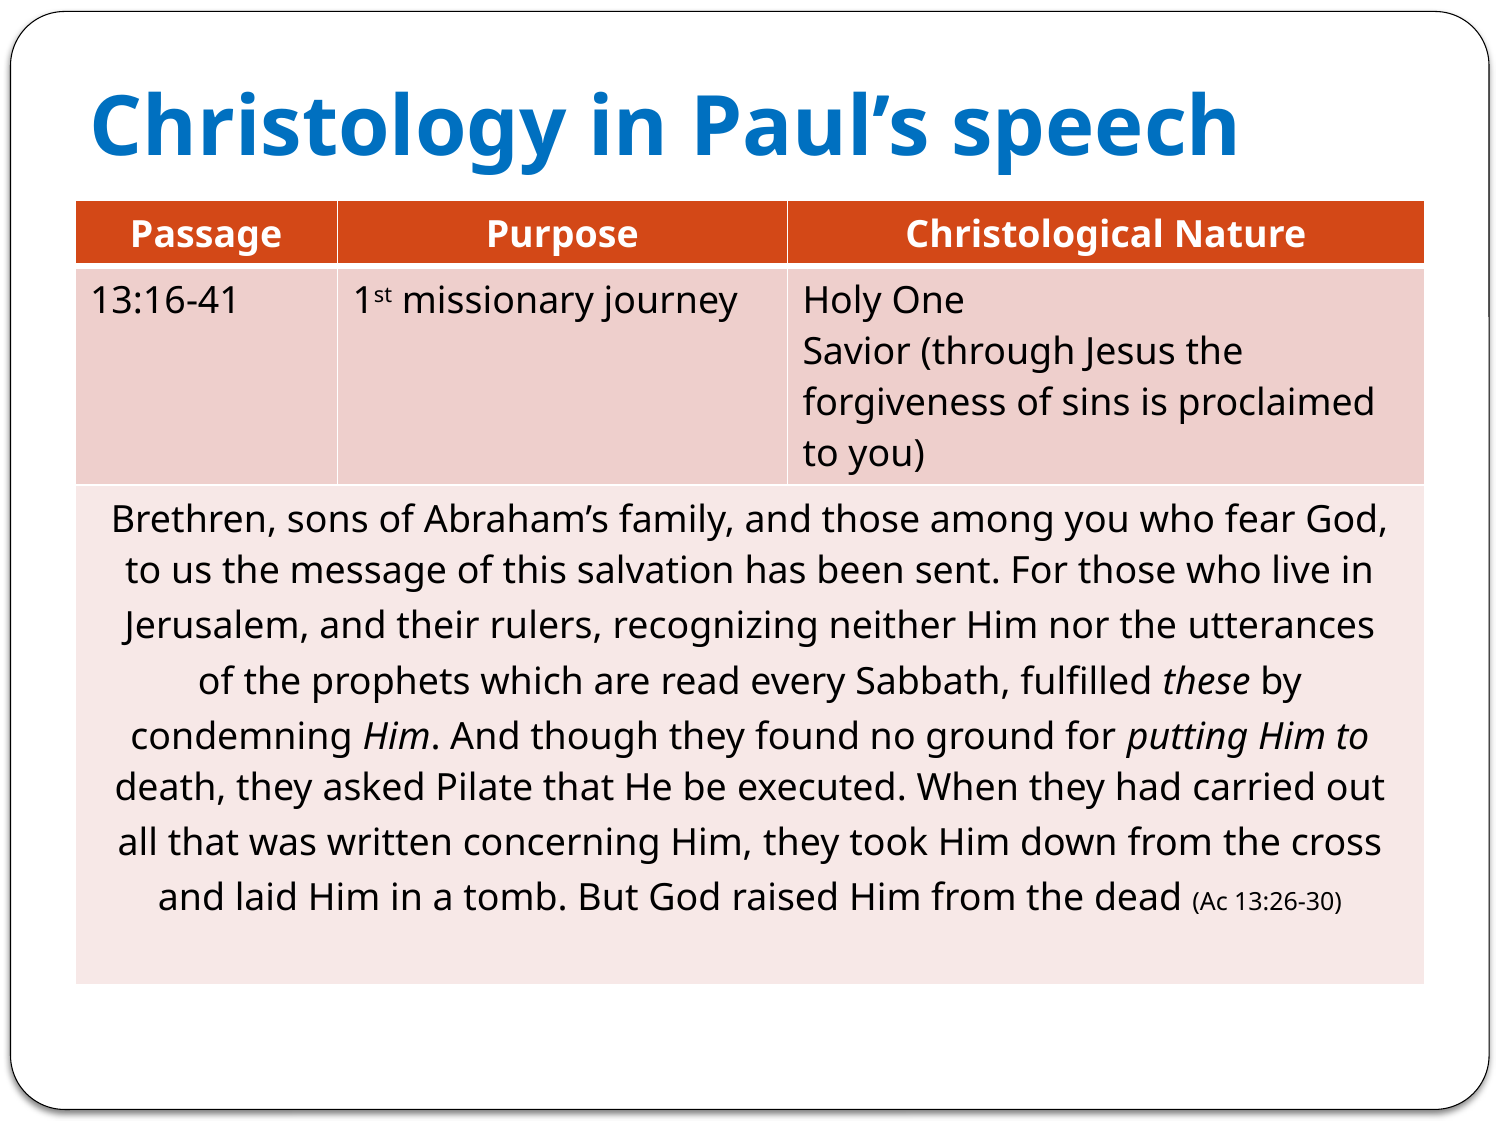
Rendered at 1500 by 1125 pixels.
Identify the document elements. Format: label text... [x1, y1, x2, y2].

table_header Christological Nature [788, 201, 1424, 263]
table_header Purpose [338, 201, 787, 263]
table_cell 1st missionary journey [338, 269, 787, 484]
table_cell Holy One Savior (through Jesus the forgiveness of sins is proclaimed to you) [788, 269, 1424, 484]
table_cell Brethren, sons of Abraham’s family, and those among you who fear God, to us the message of ﻿this salvation has been sent. For those who live in Jerusalem, and their ﻿rulers, ﻿recognizing neither Him nor the ﻿utterances of ﻿the prophets which are ﻿read every Sabbath, fulfilled these by condemning Him. And though they found no ground for putting Him to death, they ﻿﻿asked Pilate that He be ﻿executed. When they had ﻿carried out all that was written concerning Him, ﻿they took Him down from ﻿the ﻿cross and ﻿laid Him in a tomb. But God ﻿﻿raised Him from the dead (Ac 13:26-30) [76, 486, 1424, 984]
table_cell 13:16-41 [76, 269, 337, 484]
title Christology in Paul’s speech [75, 45, 1425, 188]
table_header Passage [76, 201, 337, 263]
